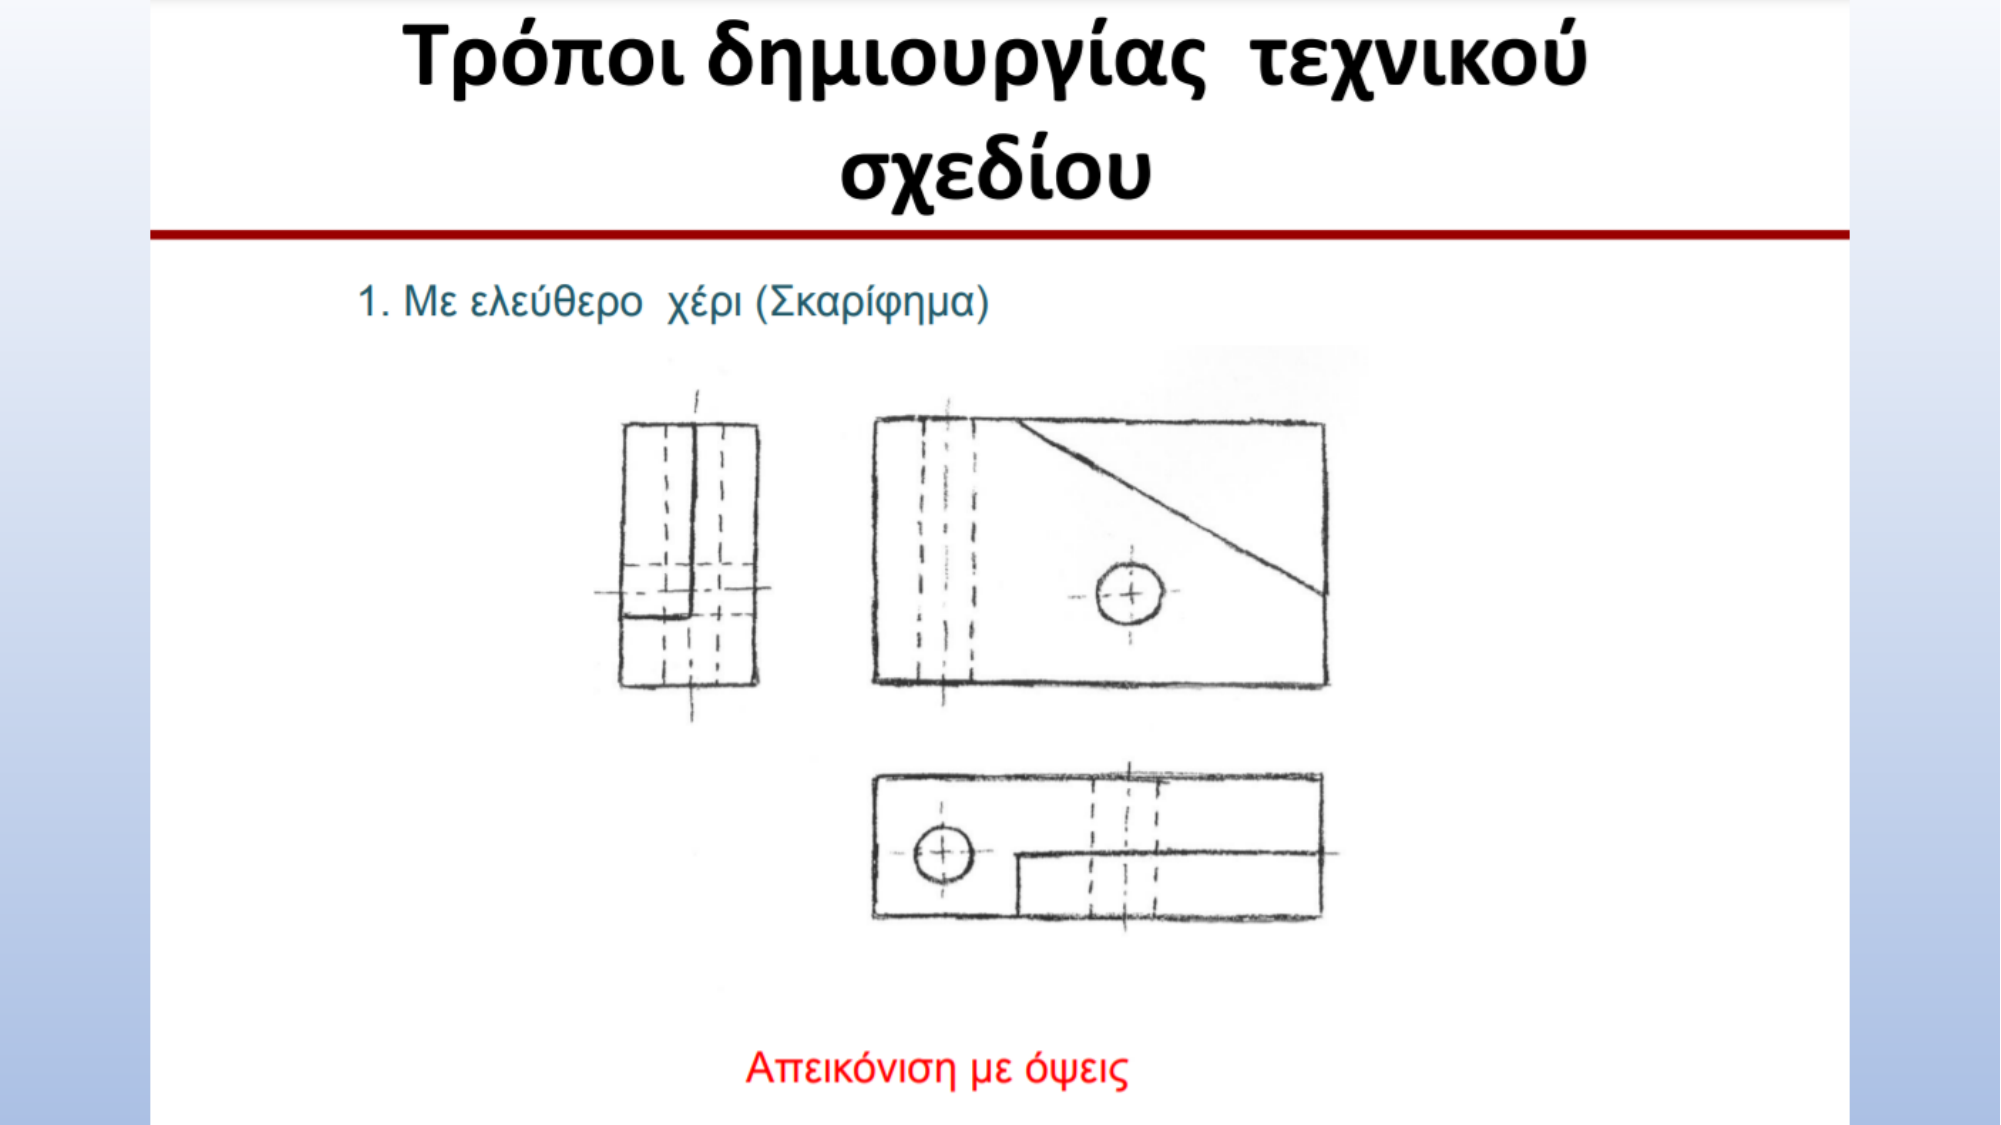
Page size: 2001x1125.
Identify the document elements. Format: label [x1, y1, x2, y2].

picture [150, 0, 1850, 1125]
